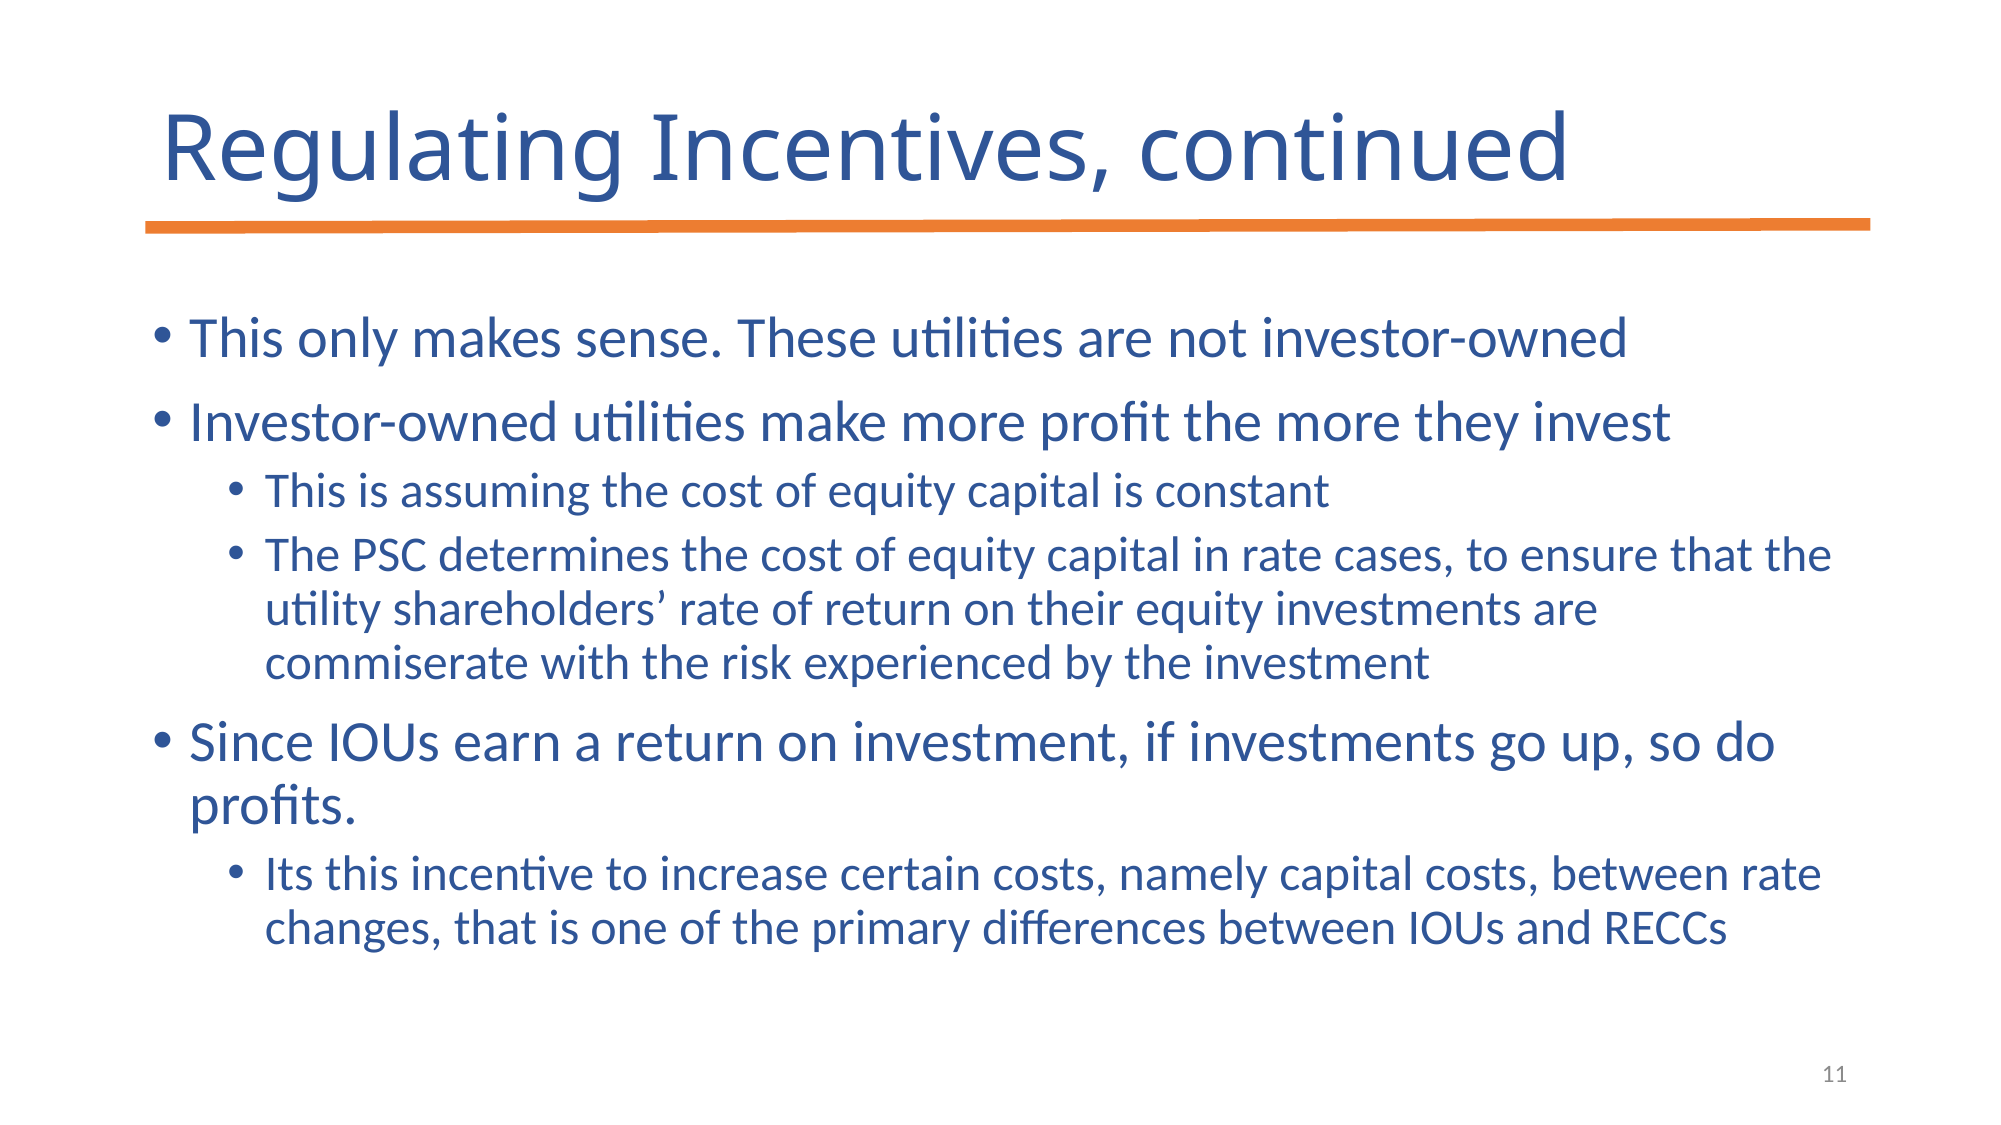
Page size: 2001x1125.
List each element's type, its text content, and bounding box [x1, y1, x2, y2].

list This only makes sense. These utilities are not investor-owned Investor-owned utilities make more profit the more they invest This is assuming the cost of equity capital is constant The PSC determines the cost of equity capital in rate cases, to ensure that the utility shareholders’ rate of return on their equity investments are commiserate with the risk experienced by the investment Since IOUs earn a return on investment, if investments go up, so do profits. Its this incentive to increase certain costs, namely capital costs, between rate changes, that is one of the primary differences between IOUs and RECCs [137, 299, 1863, 1014]
title Regulating Incentives, continued [145, 42, 1871, 260]
slide_number 11 [1412, 1042, 1863, 1103]
